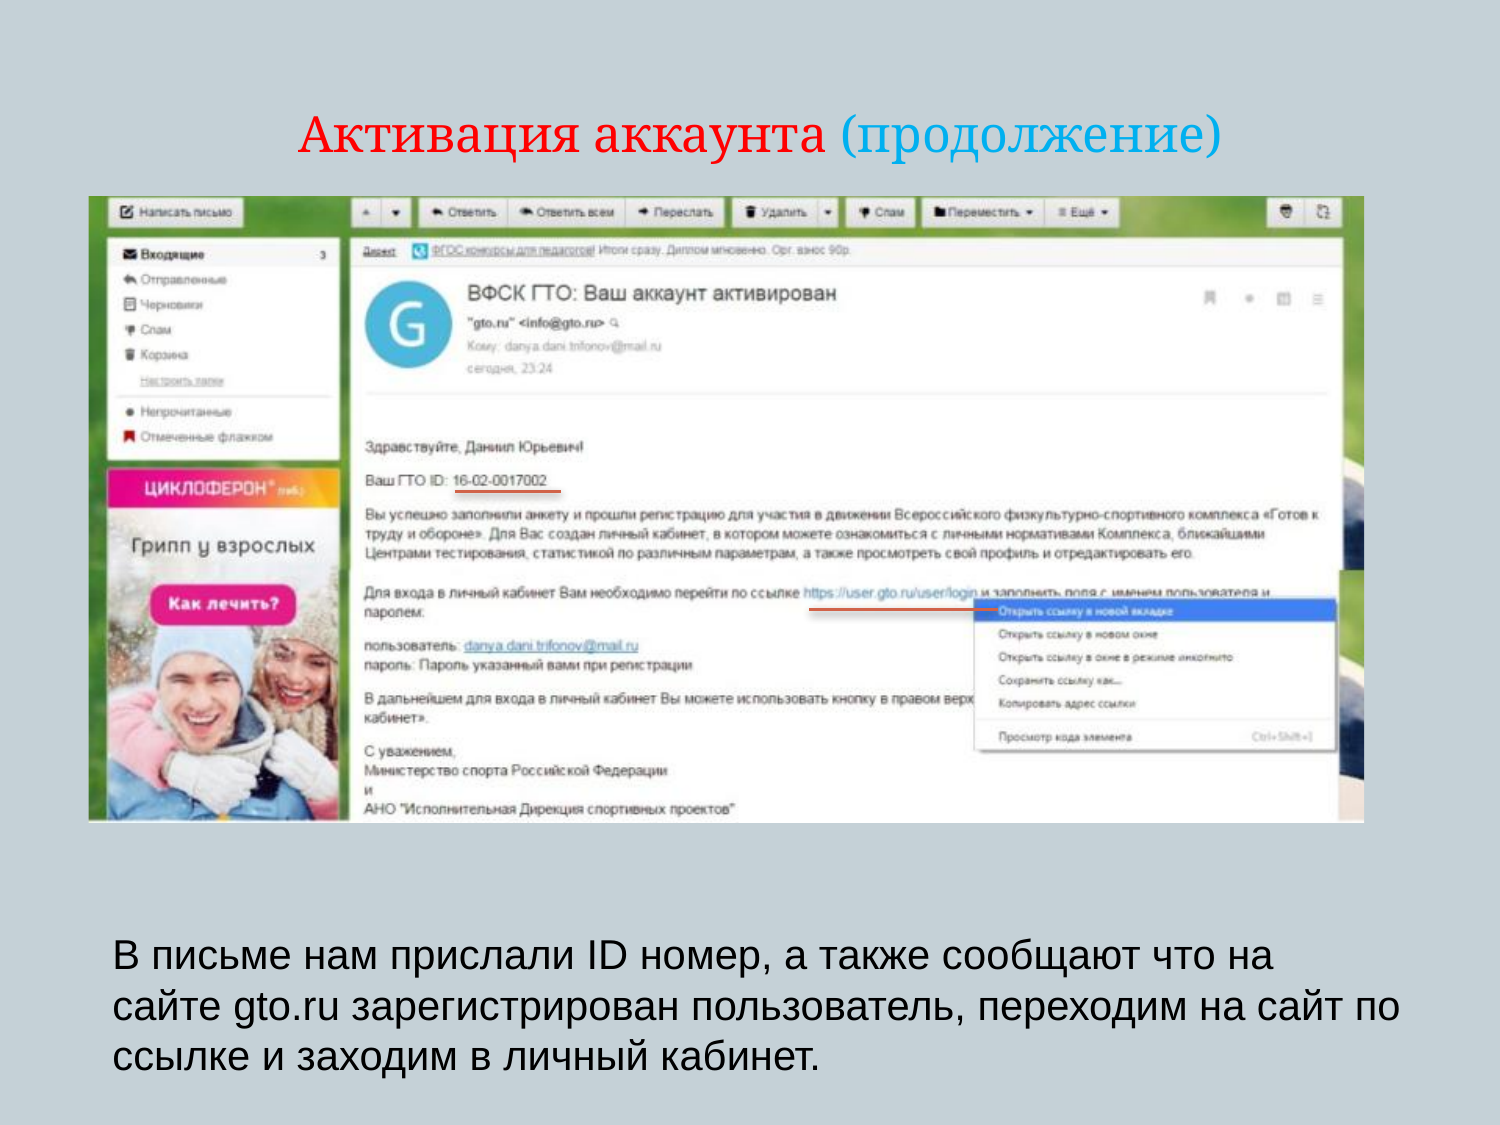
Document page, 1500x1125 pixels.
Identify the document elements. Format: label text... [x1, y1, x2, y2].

title Активация аккаунта (продолжение) [104, 19, 1417, 170]
text_box В письме нам прислали ID номер, а также сообщают что на сайте gto.ru зарегистрирован пользователь, переходим на сайт по ссылке и заходим в личный кабинет. [97, 920, 1417, 1086]
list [88, 196, 1365, 823]
